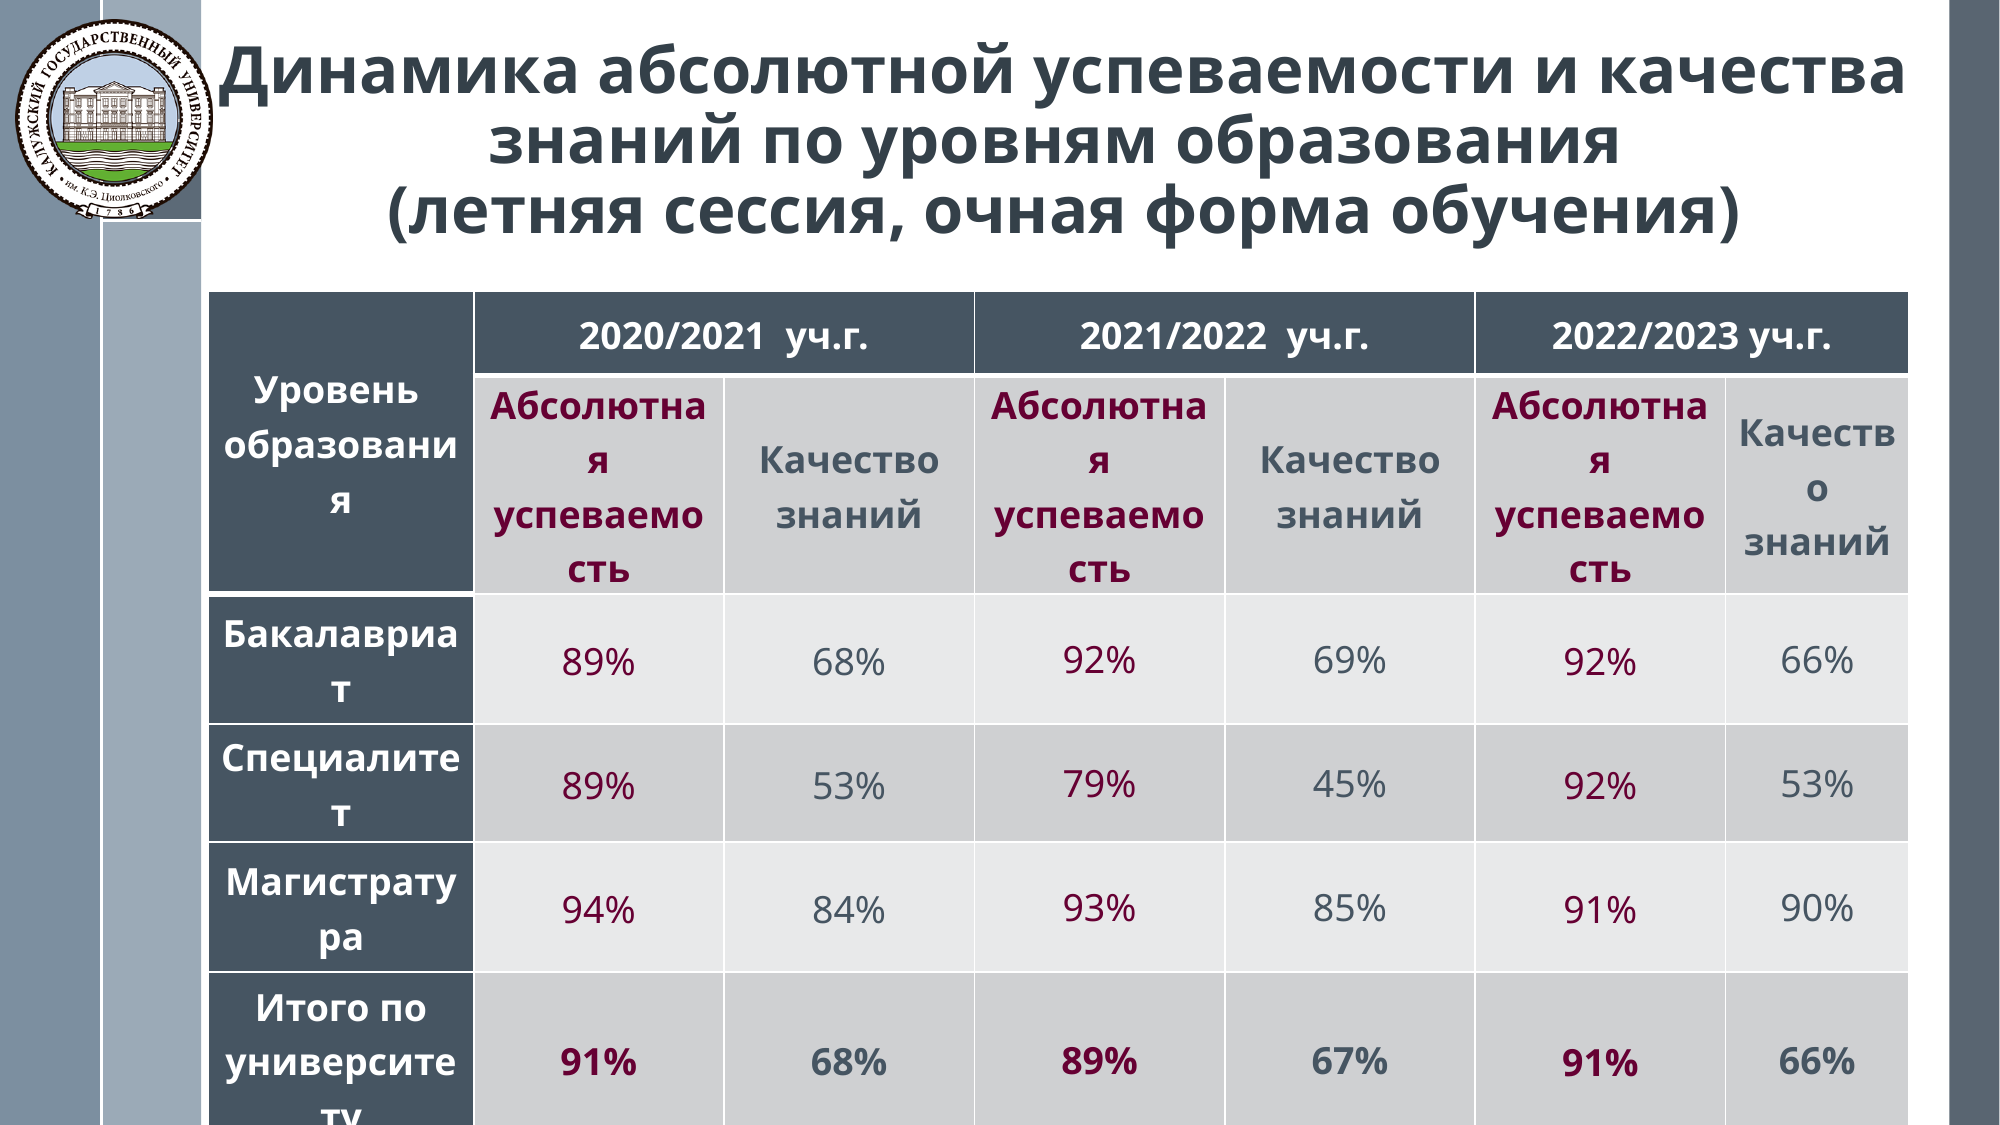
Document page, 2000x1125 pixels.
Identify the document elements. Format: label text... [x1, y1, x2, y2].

table_cell 91% [1476, 843, 1725, 971]
table_header Уровень образования [209, 292, 473, 591]
table_cell 69% [1226, 595, 1474, 723]
table_cell 67% [1226, 973, 1474, 1125]
table_cell 53% [725, 725, 974, 841]
table_cell 84% [725, 843, 974, 971]
table_cell Качество знаний [1726, 378, 1908, 593]
table_cell Абсолютная успеваемость [975, 378, 1224, 593]
table_header 2020/2021 уч.г. [475, 292, 974, 373]
table_header 2021/2022 уч.г. [975, 292, 1474, 373]
table_cell 89% [475, 725, 723, 841]
table_cell Бакалавриат [209, 597, 473, 723]
table_cell Качество знаний [725, 378, 974, 593]
table_cell 45% [1226, 725, 1474, 841]
table_cell 91% [1476, 973, 1725, 1125]
table_cell Качество знаний [1226, 378, 1474, 593]
table_cell 66% [1726, 973, 1908, 1125]
table_cell Магистратура [209, 843, 473, 971]
table_cell 90% [1726, 843, 1908, 971]
table_cell 92% [975, 595, 1224, 723]
table_header 2022/2023 уч.г. [1476, 292, 1908, 373]
table_cell 66% [1726, 595, 1908, 723]
table_cell 85% [1226, 843, 1474, 971]
picture [15, 19, 213, 219]
table_cell 92% [1476, 595, 1725, 723]
table_cell 89% [475, 595, 723, 723]
table_cell 68% [725, 973, 974, 1125]
table_cell 89% [975, 973, 1224, 1125]
table_cell 91% [475, 973, 723, 1125]
table_cell Итого по университету [209, 973, 473, 1125]
table_cell 94% [475, 843, 723, 971]
table_cell 79% [975, 725, 1224, 841]
table_cell 92% [1476, 725, 1725, 841]
table_cell 53% [1726, 725, 1908, 841]
table_cell 93% [975, 843, 1224, 971]
table_cell Абсолютная успеваемость [1476, 378, 1725, 593]
title Динамика абсолютной успеваемости и качества знаний по уровням образования (летняя сессия, очная форма обучения) [184, 29, 1945, 256]
table_cell 68% [725, 595, 974, 723]
table_cell Специалитет [209, 725, 473, 841]
table_cell Абсолютная успеваемость [475, 378, 723, 593]
